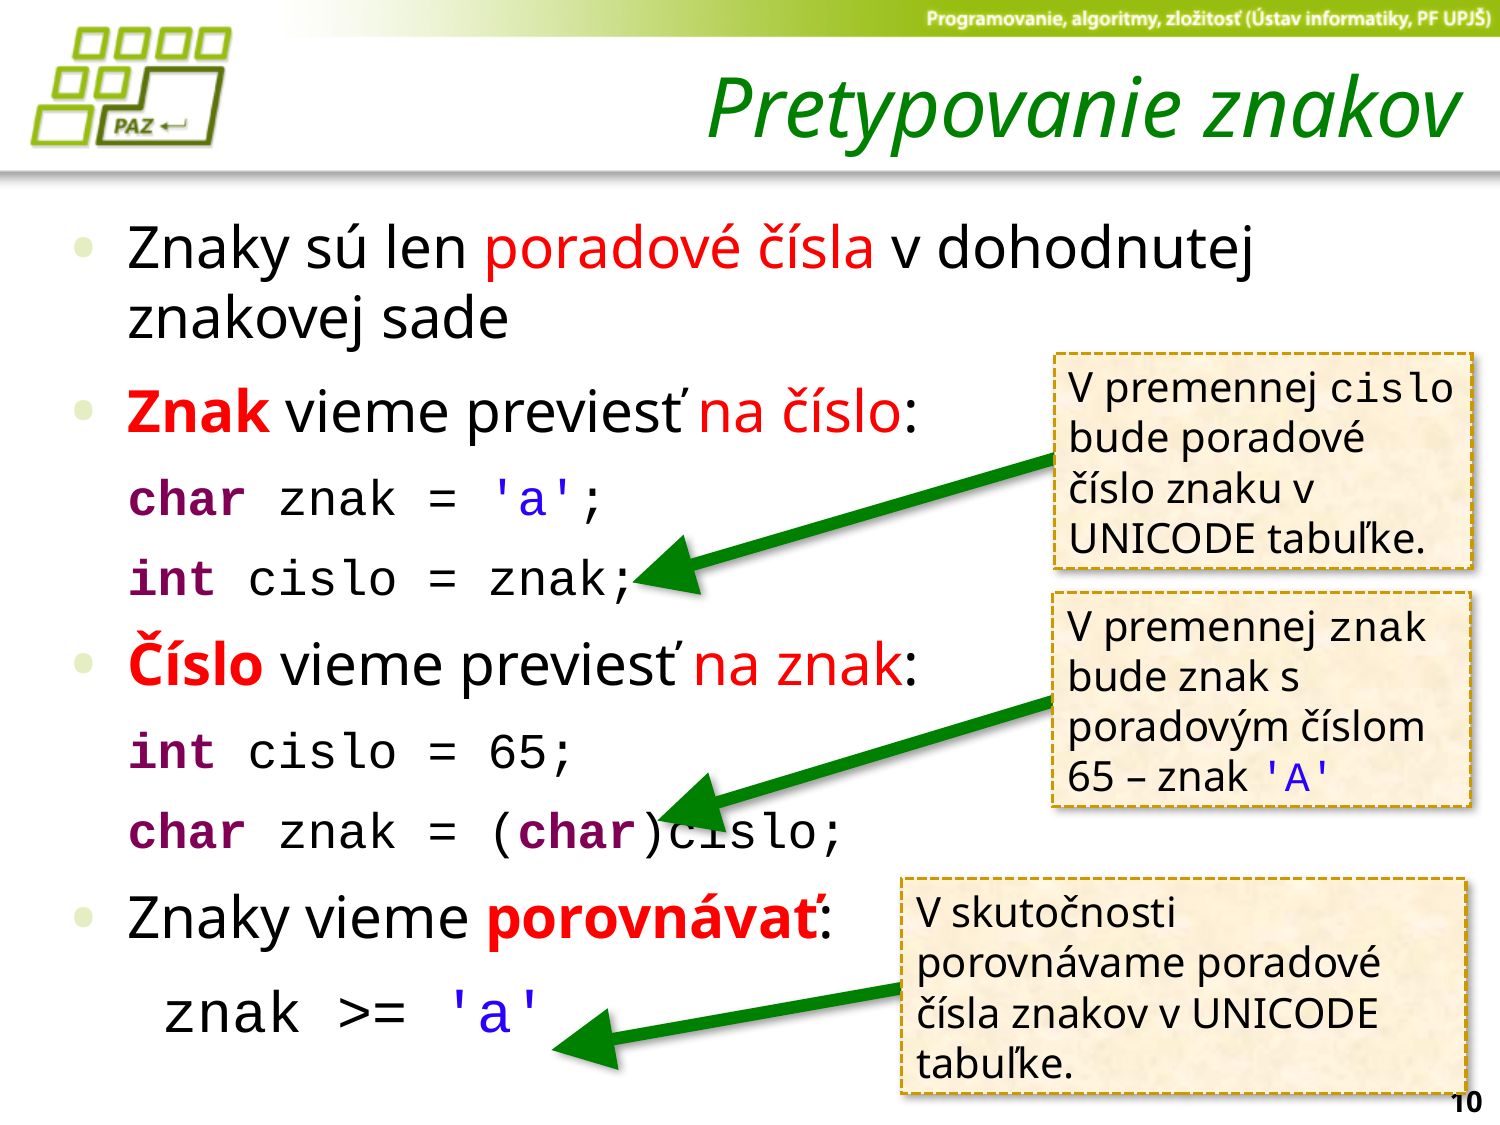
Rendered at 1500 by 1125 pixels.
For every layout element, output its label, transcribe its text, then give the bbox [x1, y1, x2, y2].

picture [0, 0, 1500, 1125]
title Pretypovanie znakov [343, 46, 1477, 135]
list Znaky sú len poradové čísla v dohodnutej znakovej sade Znak vieme previesť na číslo: char znak = 'a'; int cislo = znak; Číslo vieme previesť na znak: int cislo = 65; char znak = (char)cislo; Znaky vieme porovnávať: znak >= 'a' [53, 202, 1454, 1080]
text_box [632, 459, 1052, 587]
text_box V premennej cislo bude poradové číslo znaku v UNICODE tabuľke. [1054, 353, 1472, 569]
text_box V skutočnosti porovnávame poradové čísla znakov v UNICODE tabuľke. [901, 878, 1467, 1094]
text_box V premennej znak bude znak s poradovým číslom 65 – znak 'A' [1052, 592, 1471, 807]
text_box [551, 988, 899, 1057]
text_box [657, 701, 1050, 825]
